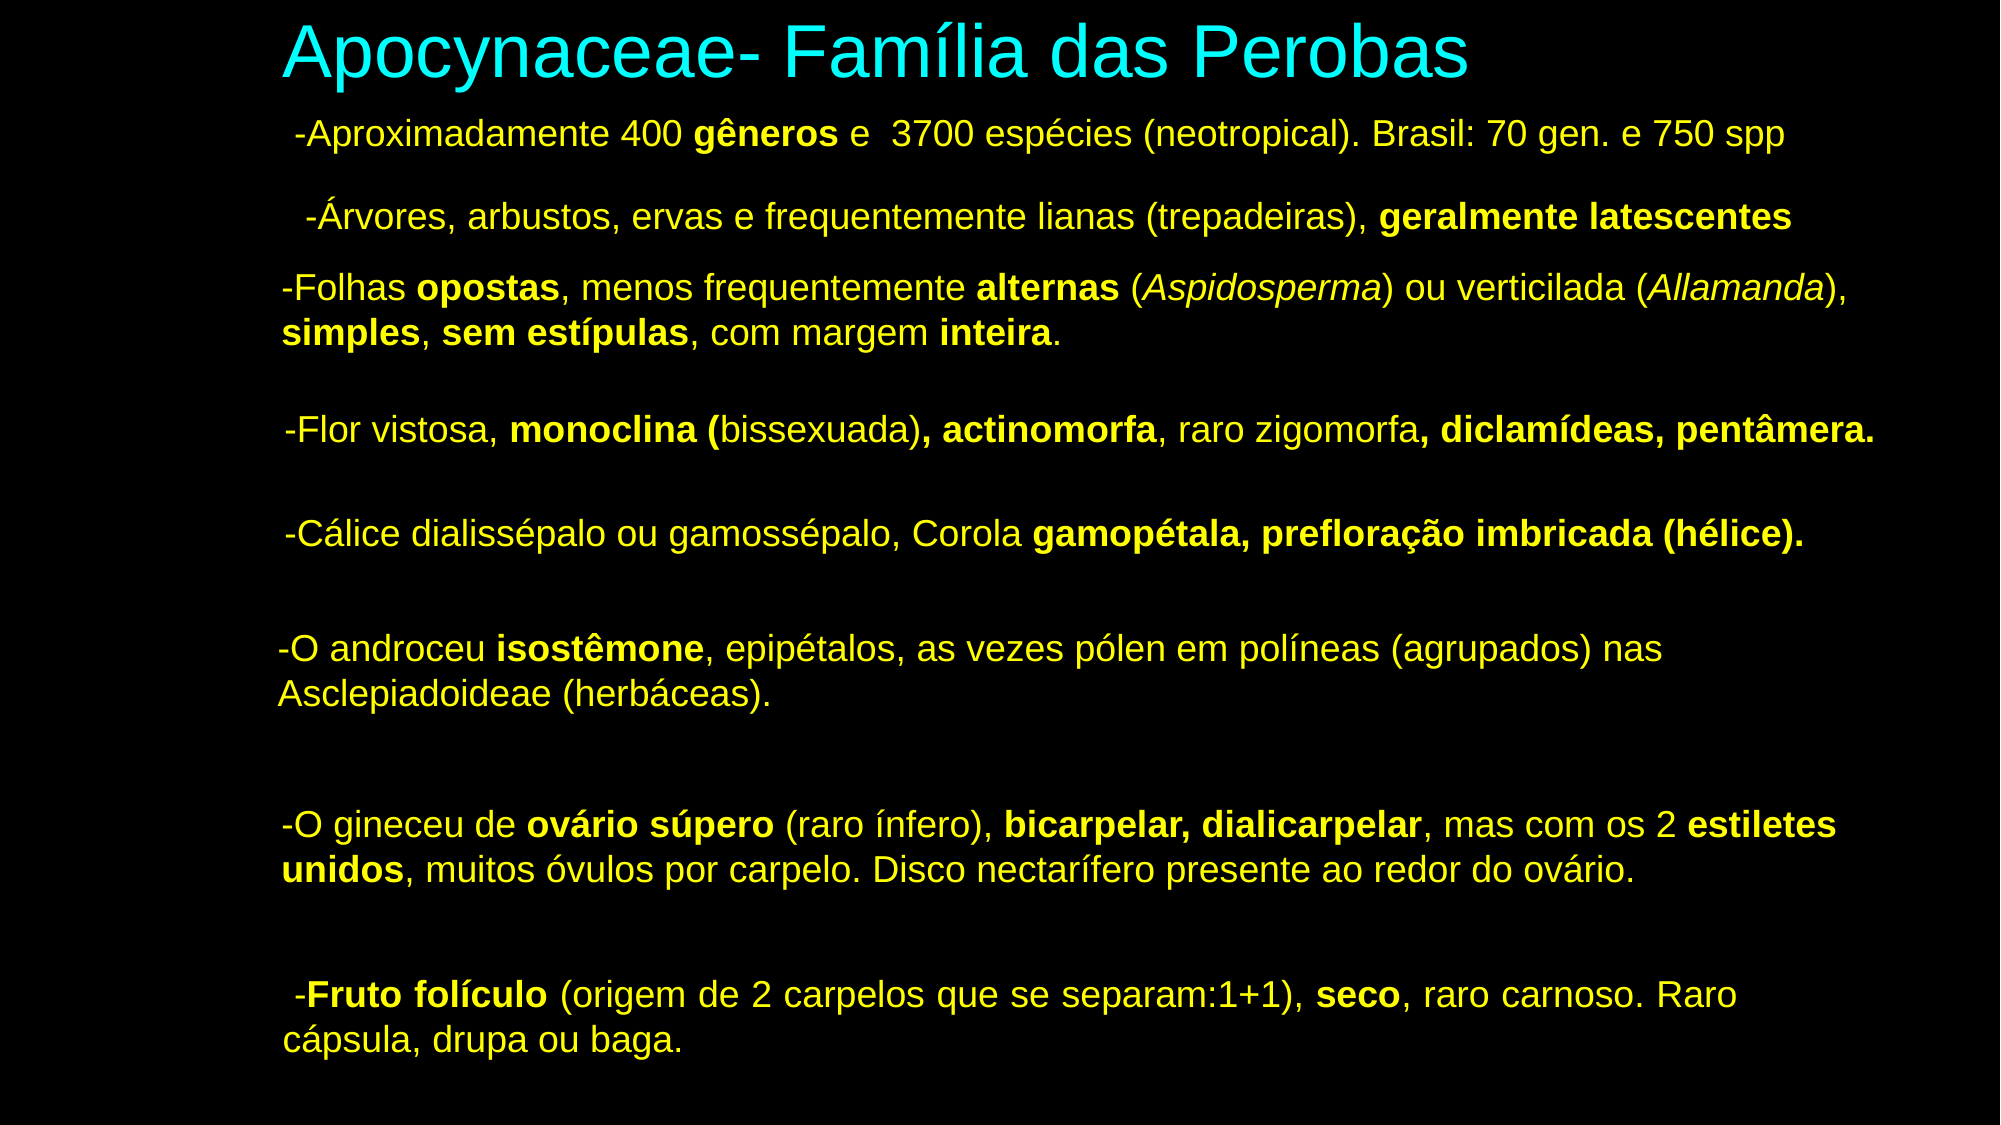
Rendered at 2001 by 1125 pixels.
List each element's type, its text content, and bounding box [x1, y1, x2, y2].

text_box Apocynaceae- Família das Perobas [267, 0, 1688, 101]
text_box -Cálice dialissépalo ou gamossépalo, Corola gamopétala, prefloração imbricada (hélice). [269, 501, 1829, 562]
text_box -Aproximadamente 400 gêneros e 3700 espécies (neotropical). Brasil: 70 gen. e 750 spp [279, 101, 1801, 162]
text_box -Árvores, arbustos, ervas e frequentemente lianas (trepadeiras), geralmente latescentes [290, 184, 1808, 245]
text_box -Fruto folículo (origem de 2 carpelos que se separam:1+1), seco, raro carnoso. Raro cápsula, drupa ou baga. [267, 962, 1753, 1068]
text_box -Flor vistosa, monoclina (bissexuada), actinomorfa, raro zigomorfa, diclamídeas, pentâmera. [269, 398, 1918, 458]
text_box -O gineceu de ovário súpero (raro ínfero), bicarpelar, dialicarpelar, mas com os 2 estiletes unidos, muitos óvulos por carpelo. Disco nectarífero presente ao redor do ovário. [266, 792, 1863, 898]
text_box -O androceu isostêmone, epipétalos, as vezes pólen em políneas (agrupados) nas Asclepiadoideae (herbáceas). [262, 616, 1758, 722]
text_box -Folhas opostas, menos frequentemente alternas (Aspidosperma) ou verticilada (Allamanda), simples, sem estípulas, com margem inteira. [266, 255, 1965, 361]
